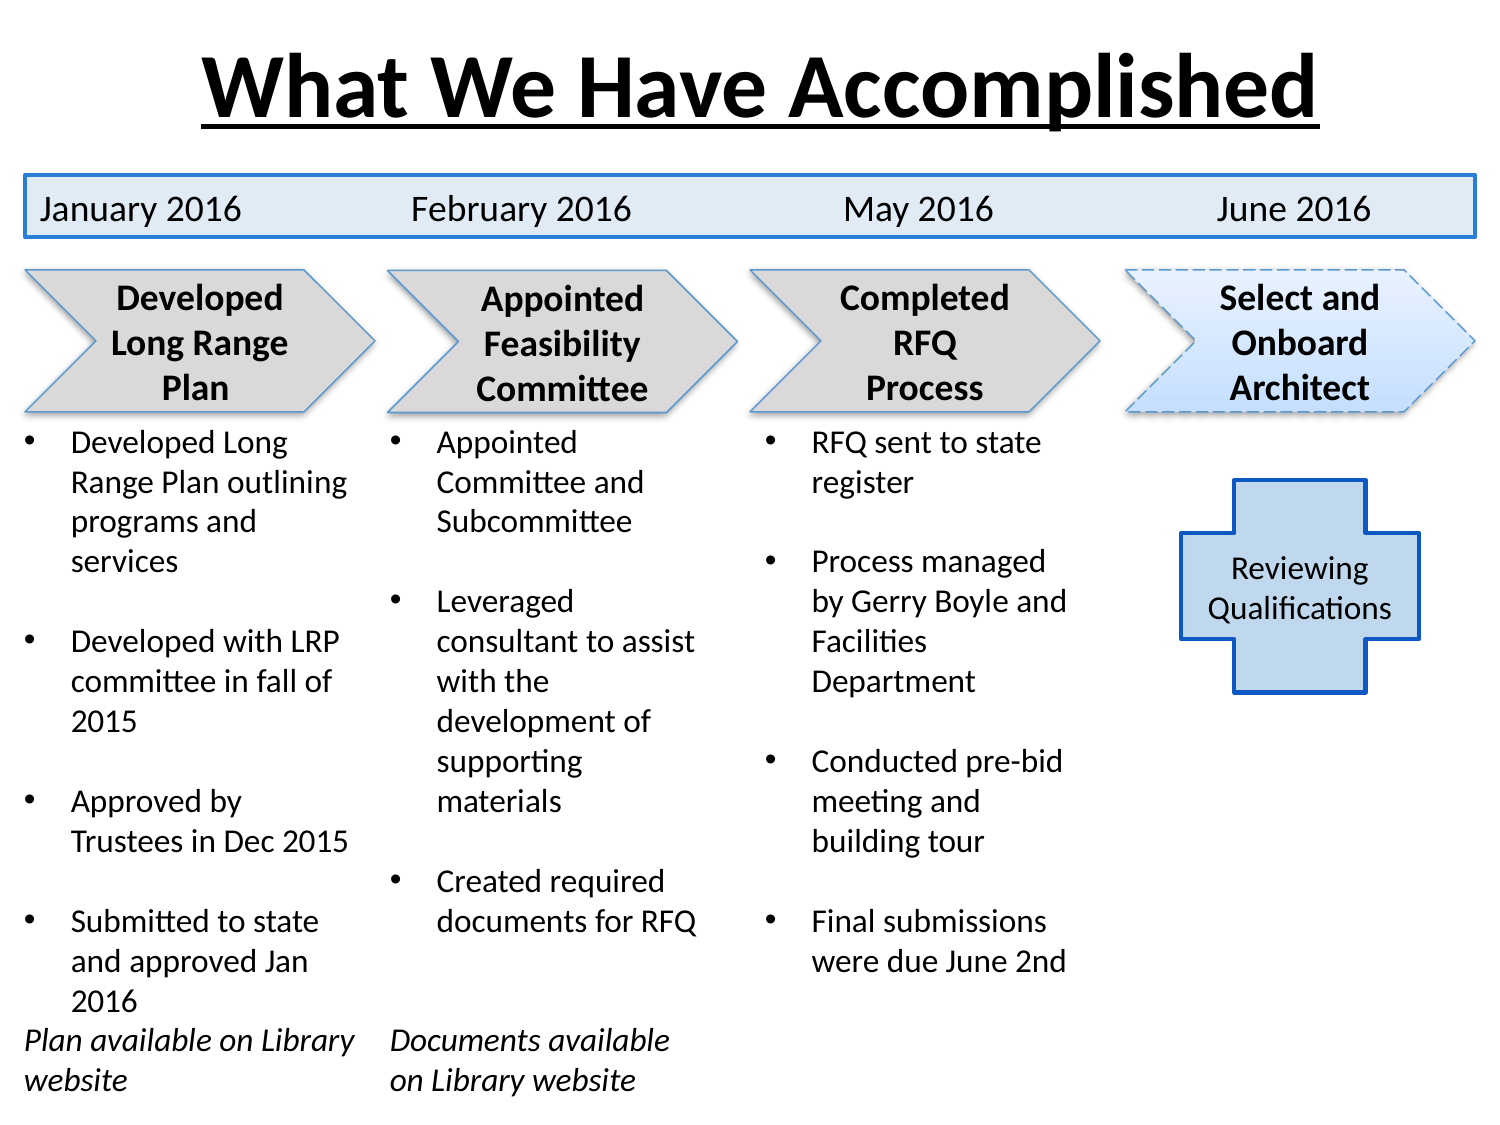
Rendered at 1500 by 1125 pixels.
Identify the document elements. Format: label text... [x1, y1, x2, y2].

text_box Developed Long Range Plan [24, 269, 376, 412]
text_box RFQ sent to state register Process managed by Gerry Boyle and Facilities Department Conducted pre-bid meeting and building tour Final submissions were due June 2nd [750, 412, 1100, 987]
text_box Reviewing Qualifications [1179, 478, 1421, 695]
text_box Appointed Committee and Subcommittee Leveraged consultant to assist with the development of supporting materials Created required documents for RFQ Documents available on Library website [375, 412, 725, 1125]
text_box Appointed Feasibility Committee [386, 269, 739, 412]
text_box Select and Onboard Architect [1125, 269, 1476, 413]
text_box Developed Long Range Plan outlining programs and services Developed with LRP committee in fall of 2015 Approved by Trustees in Dec 2015 Submitted to state and approved Jan 2016 Plan available on Library website [9, 412, 375, 1106]
text_box January 2016 February 2016 May 2016 June 2016 [23, 173, 1477, 239]
text_box What We Have Accomplished [41, 18, 1480, 144]
text_box CompletedRFQ Process [749, 269, 1101, 413]
